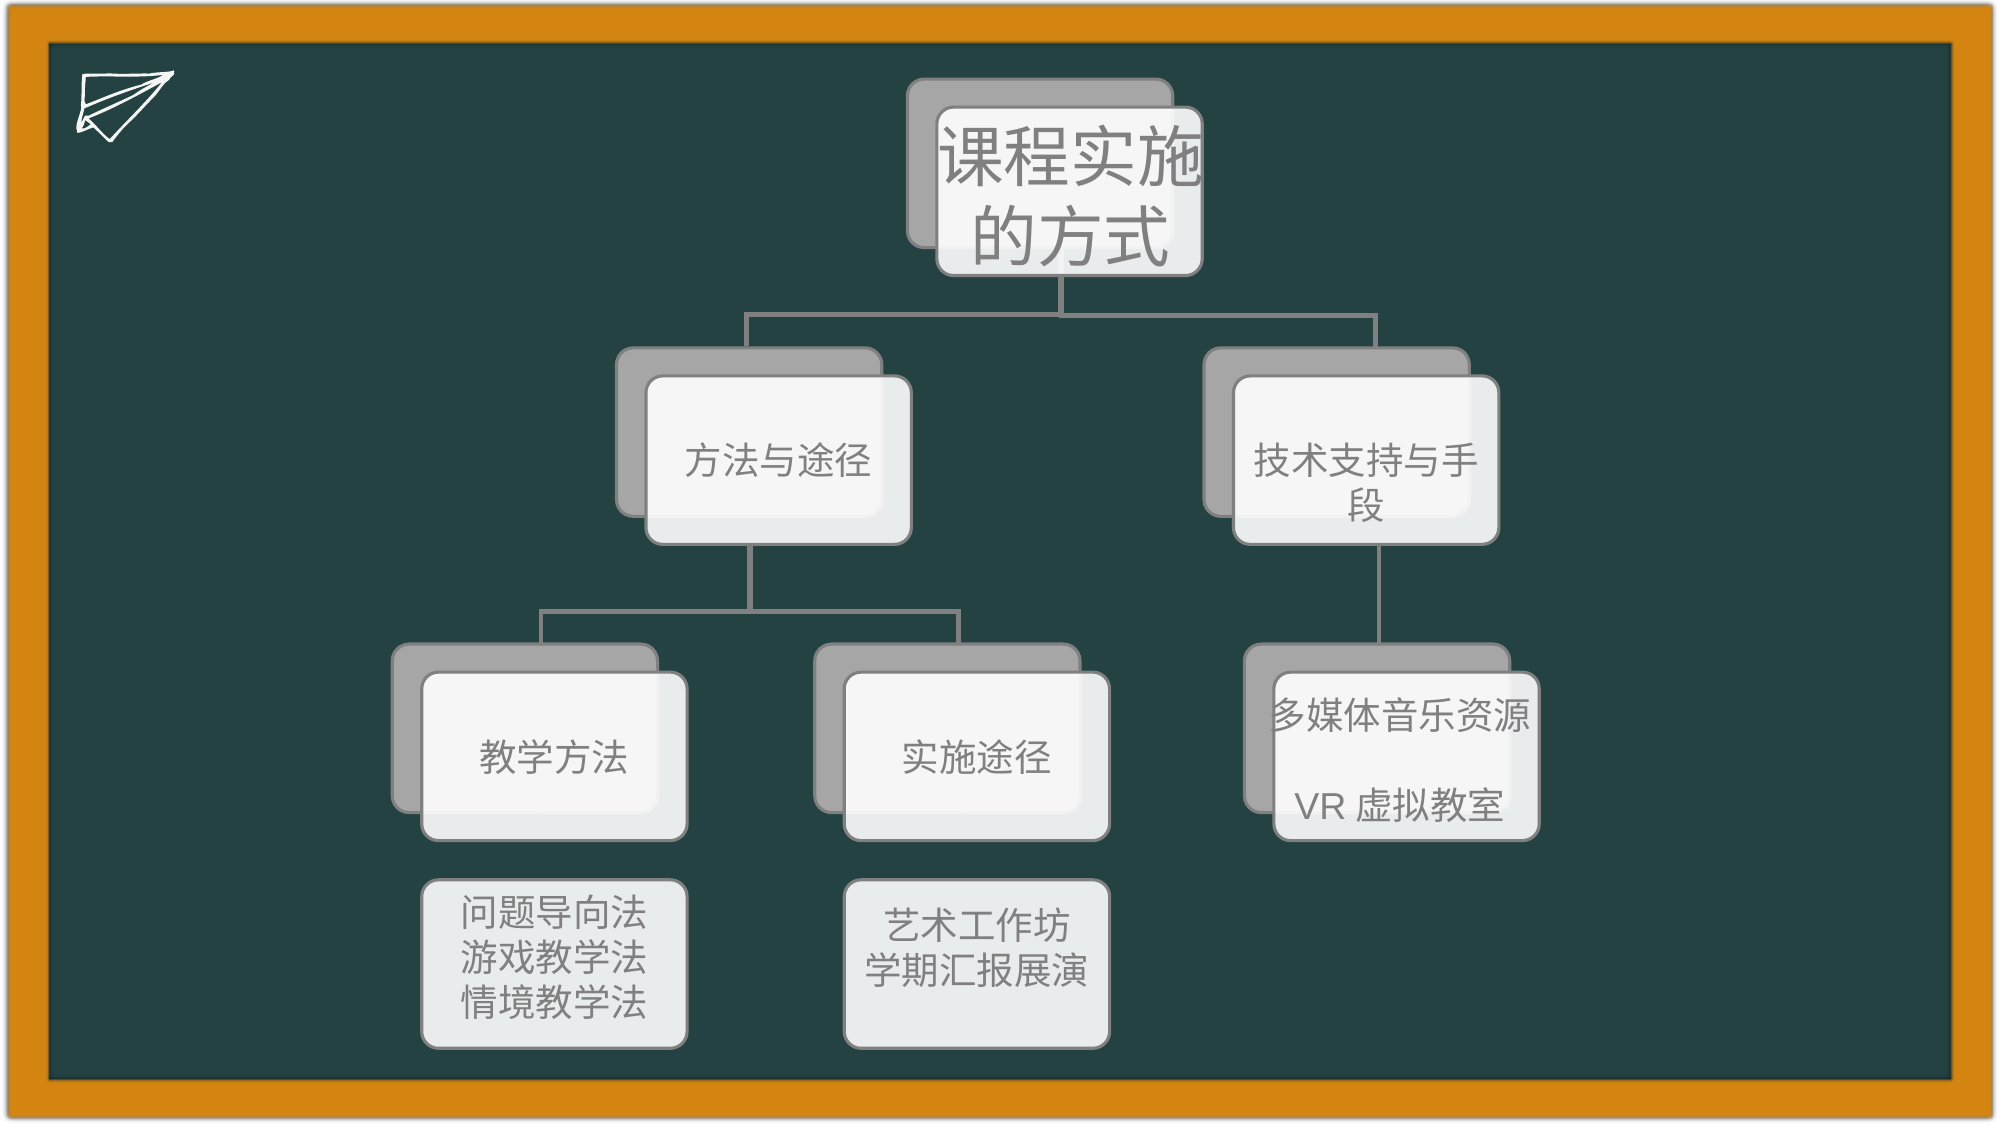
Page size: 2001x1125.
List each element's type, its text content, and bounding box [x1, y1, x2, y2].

text_box [420, 893, 689, 1050]
text_box [1234, 535, 1499, 546]
text_box [420, 671, 689, 842]
text_box 实施途径 [844, 726, 1110, 786]
text_box [906, 78, 1174, 236]
text_box 多媒体音乐资源 VR虚拟教室 [1244, 684, 1556, 835]
text_box [1232, 374, 1500, 533]
text_box [1060, 282, 1376, 346]
picture [0, 0, 2001, 1125]
text_box 问题导向法 游戏教学法 情境教学法 [421, 881, 688, 1032]
text_box [1273, 671, 1540, 684]
text_box [745, 282, 1061, 346]
text_box [644, 374, 913, 546]
text_box [813, 643, 1082, 814]
text_box [540, 546, 751, 643]
text_box [615, 346, 883, 518]
text_box 教学方法 [421, 726, 688, 786]
text_box [1202, 346, 1471, 518]
text_box [1243, 643, 1511, 801]
text_box 技术支持与手段 [1233, 429, 1499, 535]
text_box 艺术工作坊 学期汇报展演 [844, 894, 1110, 1000]
text_box 课程实施的方式 [907, 107, 1234, 282]
text_box 方法与途径 [645, 429, 912, 490]
text_box [391, 643, 659, 814]
text_box [843, 671, 1111, 842]
text_box [843, 878, 1111, 1050]
text_box [1276, 835, 1537, 842]
text_box [751, 546, 960, 643]
